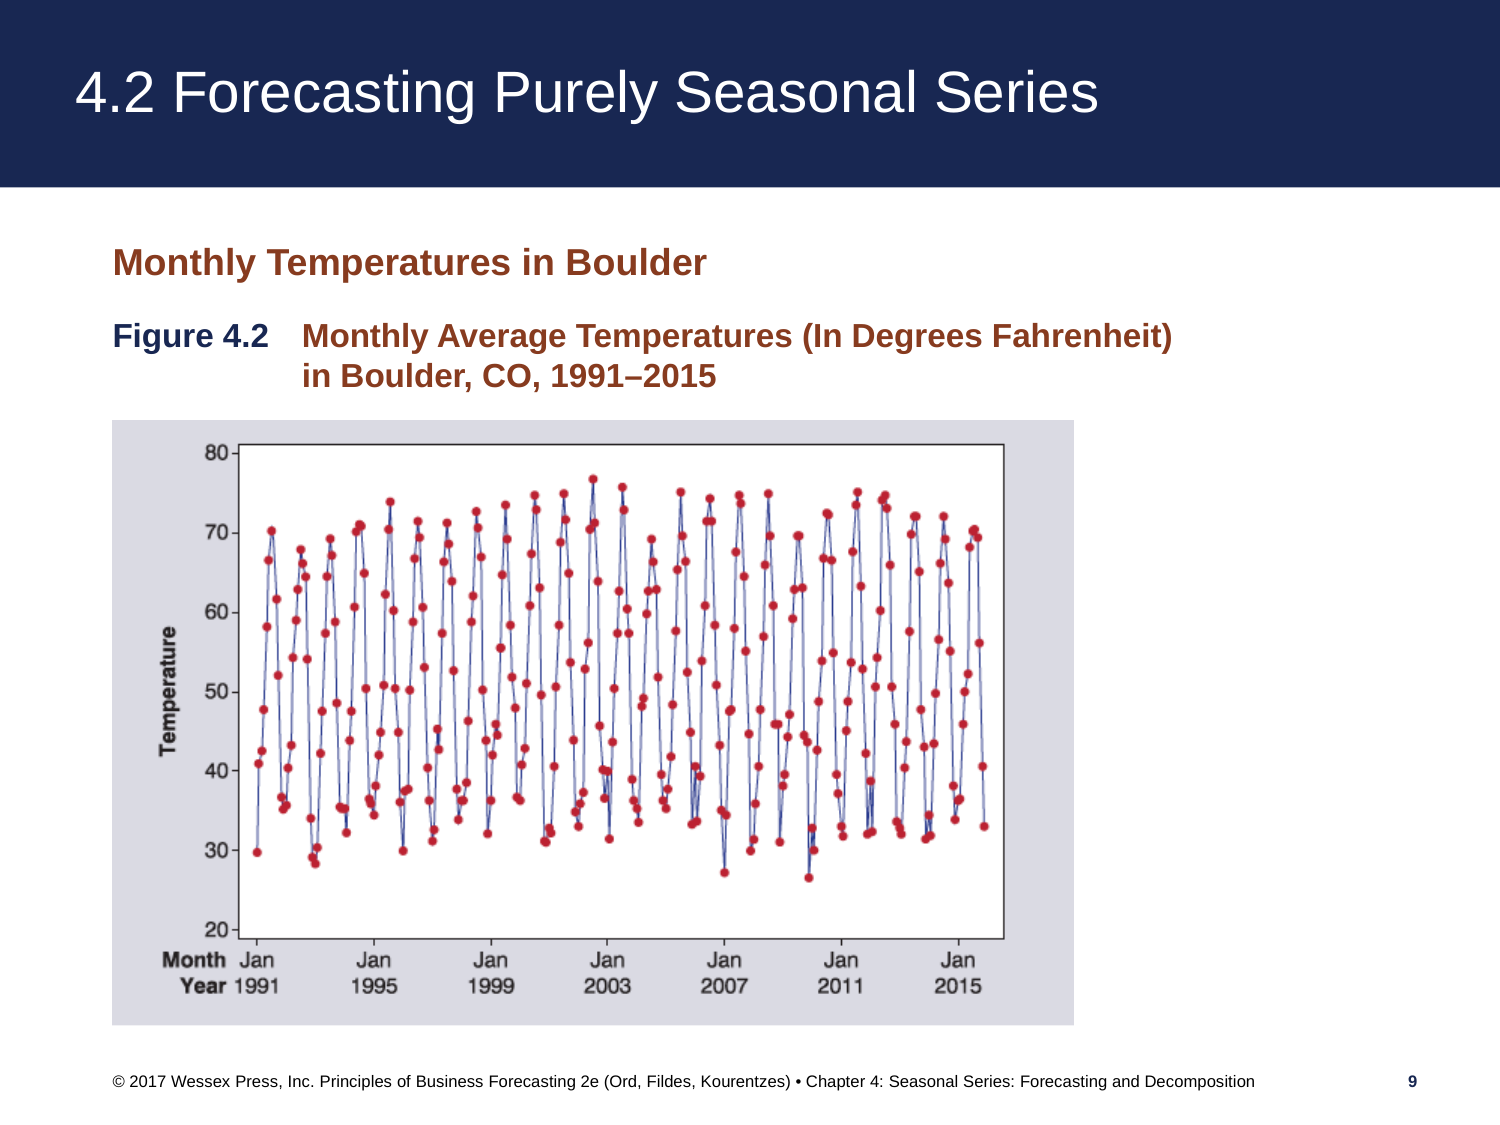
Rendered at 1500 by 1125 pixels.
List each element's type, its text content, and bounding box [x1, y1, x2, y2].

text_box Figure 4.2 Monthly Average Temperatures (In Degrees Fahrenheit) in Boulder, CO, 1991–2015 [112, 314, 1350, 369]
list Monthly Temperatures in Boulder [112, 243, 1350, 314]
slide_number 9 [1350, 1065, 1418, 1096]
picture [112, 420, 1074, 1027]
slide_number © 2017 Wessex Press, Inc. Principles of Business Forecasting 2e (Ord, Fildes, Kourentzes) • Chapter 4: Seasonal Series: Forecasting and Decomposition [112, 1065, 1333, 1096]
title 4.2 Forecasting Purely Seasonal Series [0, 0, 1500, 188]
list Monthly Temperatures in Boulder [112, 369, 1350, 1014]
